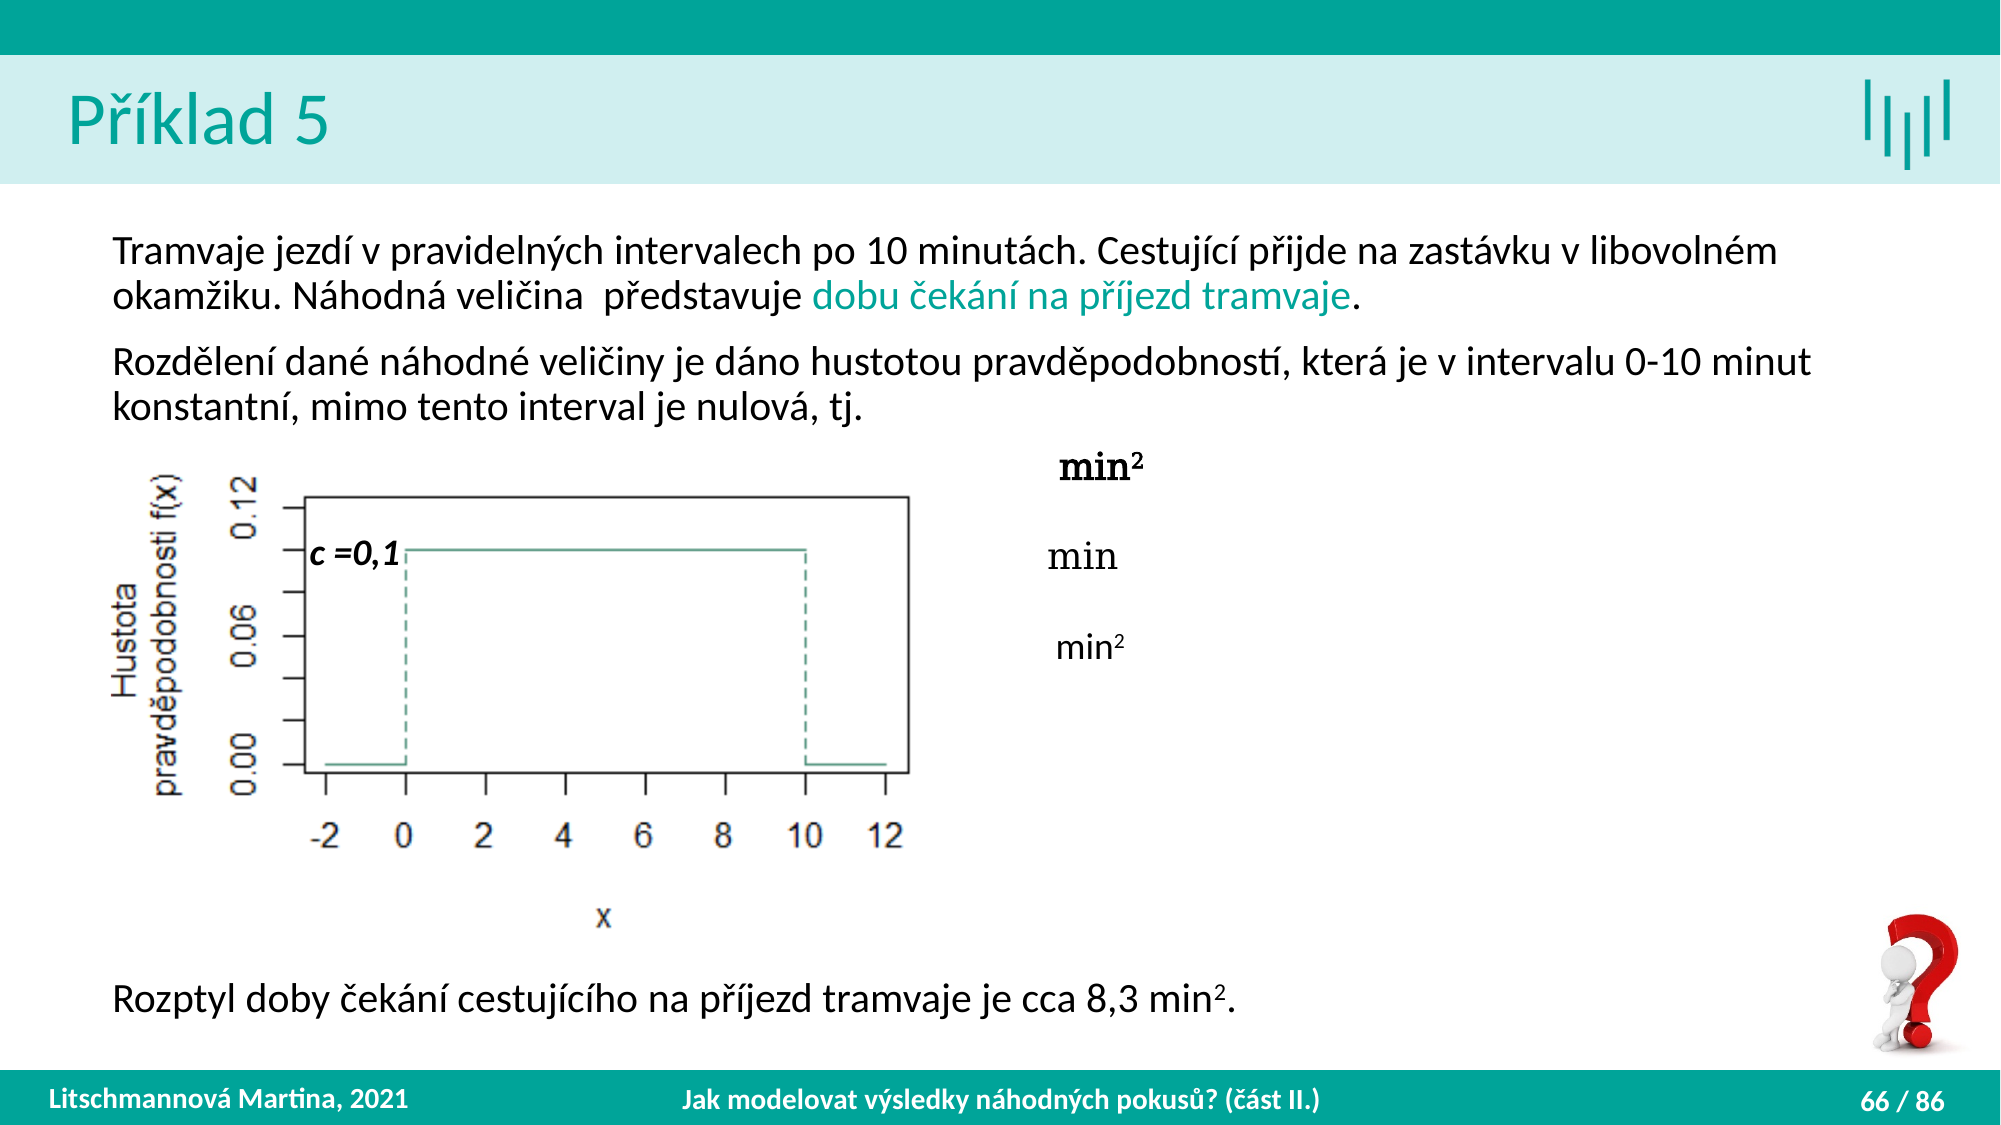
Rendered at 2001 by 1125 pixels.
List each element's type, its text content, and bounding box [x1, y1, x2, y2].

list Příklad 5 [52, 59, 1835, 181]
picture [1850, 904, 1977, 1064]
slide_number Litschmannová Martina, 2021 [33, 1070, 484, 1124]
picture [110, 463, 923, 939]
footer Jak modelovat výsledky náhodných pokusů? (část II.) [664, 1070, 1340, 1125]
picture [1852, 69, 1960, 178]
slide_number 66 / 86 [1509, 1072, 1960, 1125]
